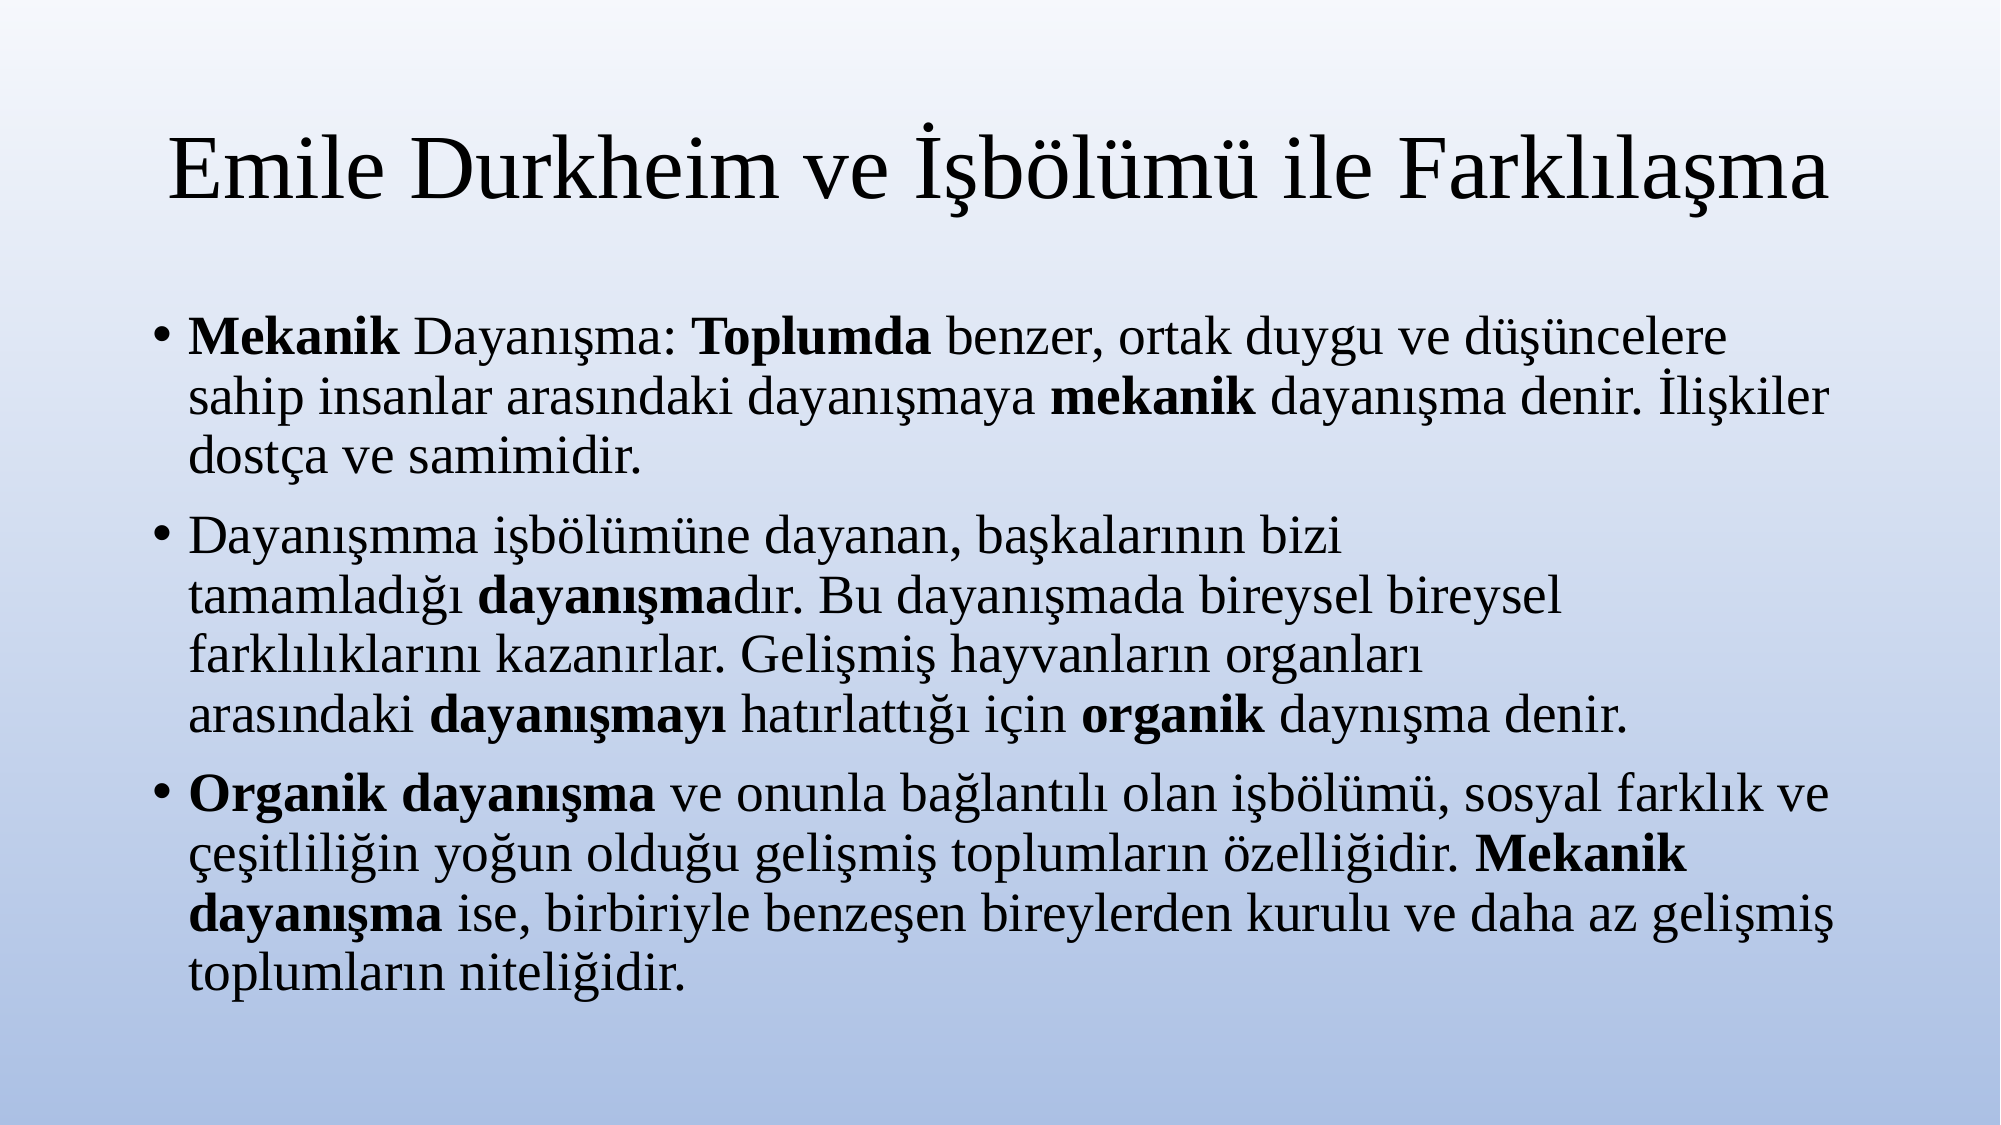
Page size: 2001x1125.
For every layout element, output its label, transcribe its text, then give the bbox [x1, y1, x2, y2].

list Mekanik Dayanışma: Toplumda benzer, ortak duygu ve düşüncelere sahip insanlar arasındaki dayanışmaya mekanik dayanışma denir. İlişkiler dostça ve samimidir. Dayanışmma işbölümüne dayanan, başkalarının bizi tamamladığı dayanışmadır. Bu dayanışmada bireysel bireysel farklılıklarını kazanırlar. Gelişmiş hayvanların organları arasındaki dayanışmayı hatırlattığı için organik daynışma denir. Organik dayanışma ve onunla bağlantılı olan işbölümü, sosyal farklık ve çeşitliliğin yoğun olduğu gelişmiş toplumların özelliğidir. Mekanik dayanışma ise, birbiriyle benzeşen bireylerden kurulu ve daha az gelişmiş toplumların niteliğidir. [137, 299, 1863, 1014]
title Emile Durkheim ve İşbölümü ile Farklılaşma [137, 59, 1863, 278]
